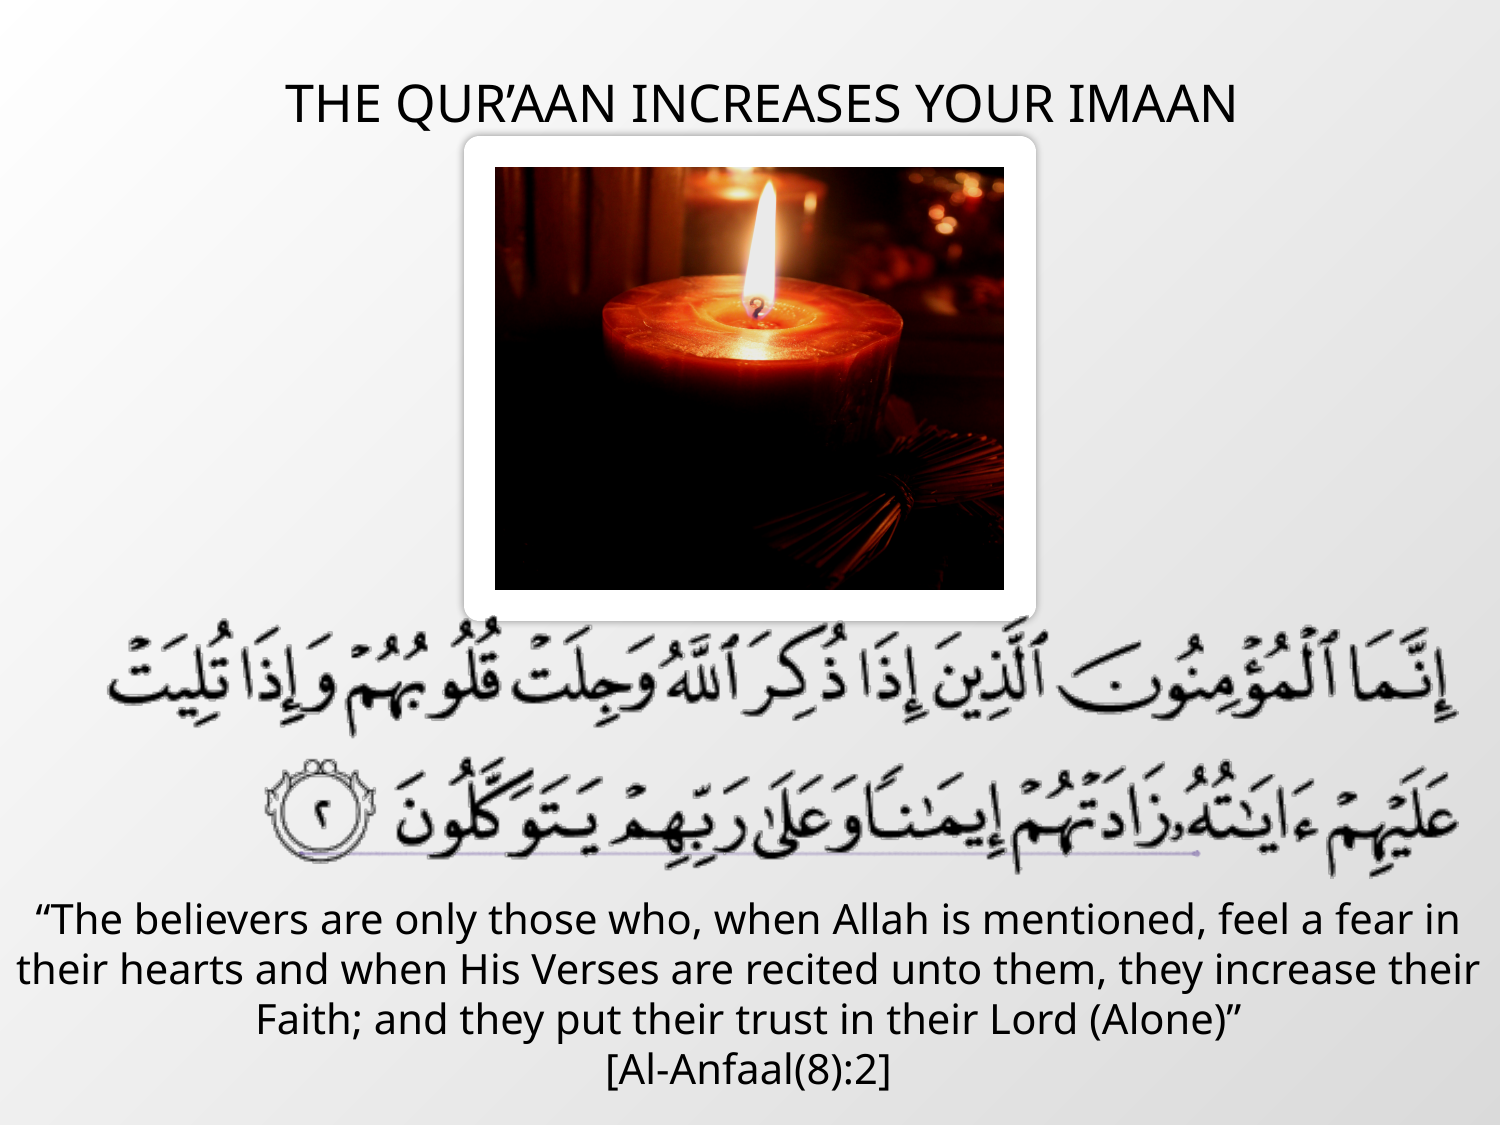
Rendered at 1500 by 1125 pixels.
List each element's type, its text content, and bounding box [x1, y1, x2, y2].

picture [495, 167, 1004, 590]
text_box “The believers are only those who, when Allah is mentioned, feel a fear in their hearts and when His Verses are recited unto them, they increase their Faith; and they put their trust in their Lord (Alone)” [Al-Anfaal(8):2] [0, 834, 1500, 1125]
title The Qur’aan increases your Imaan [143, 0, 1382, 141]
picture [0, 614, 1460, 880]
